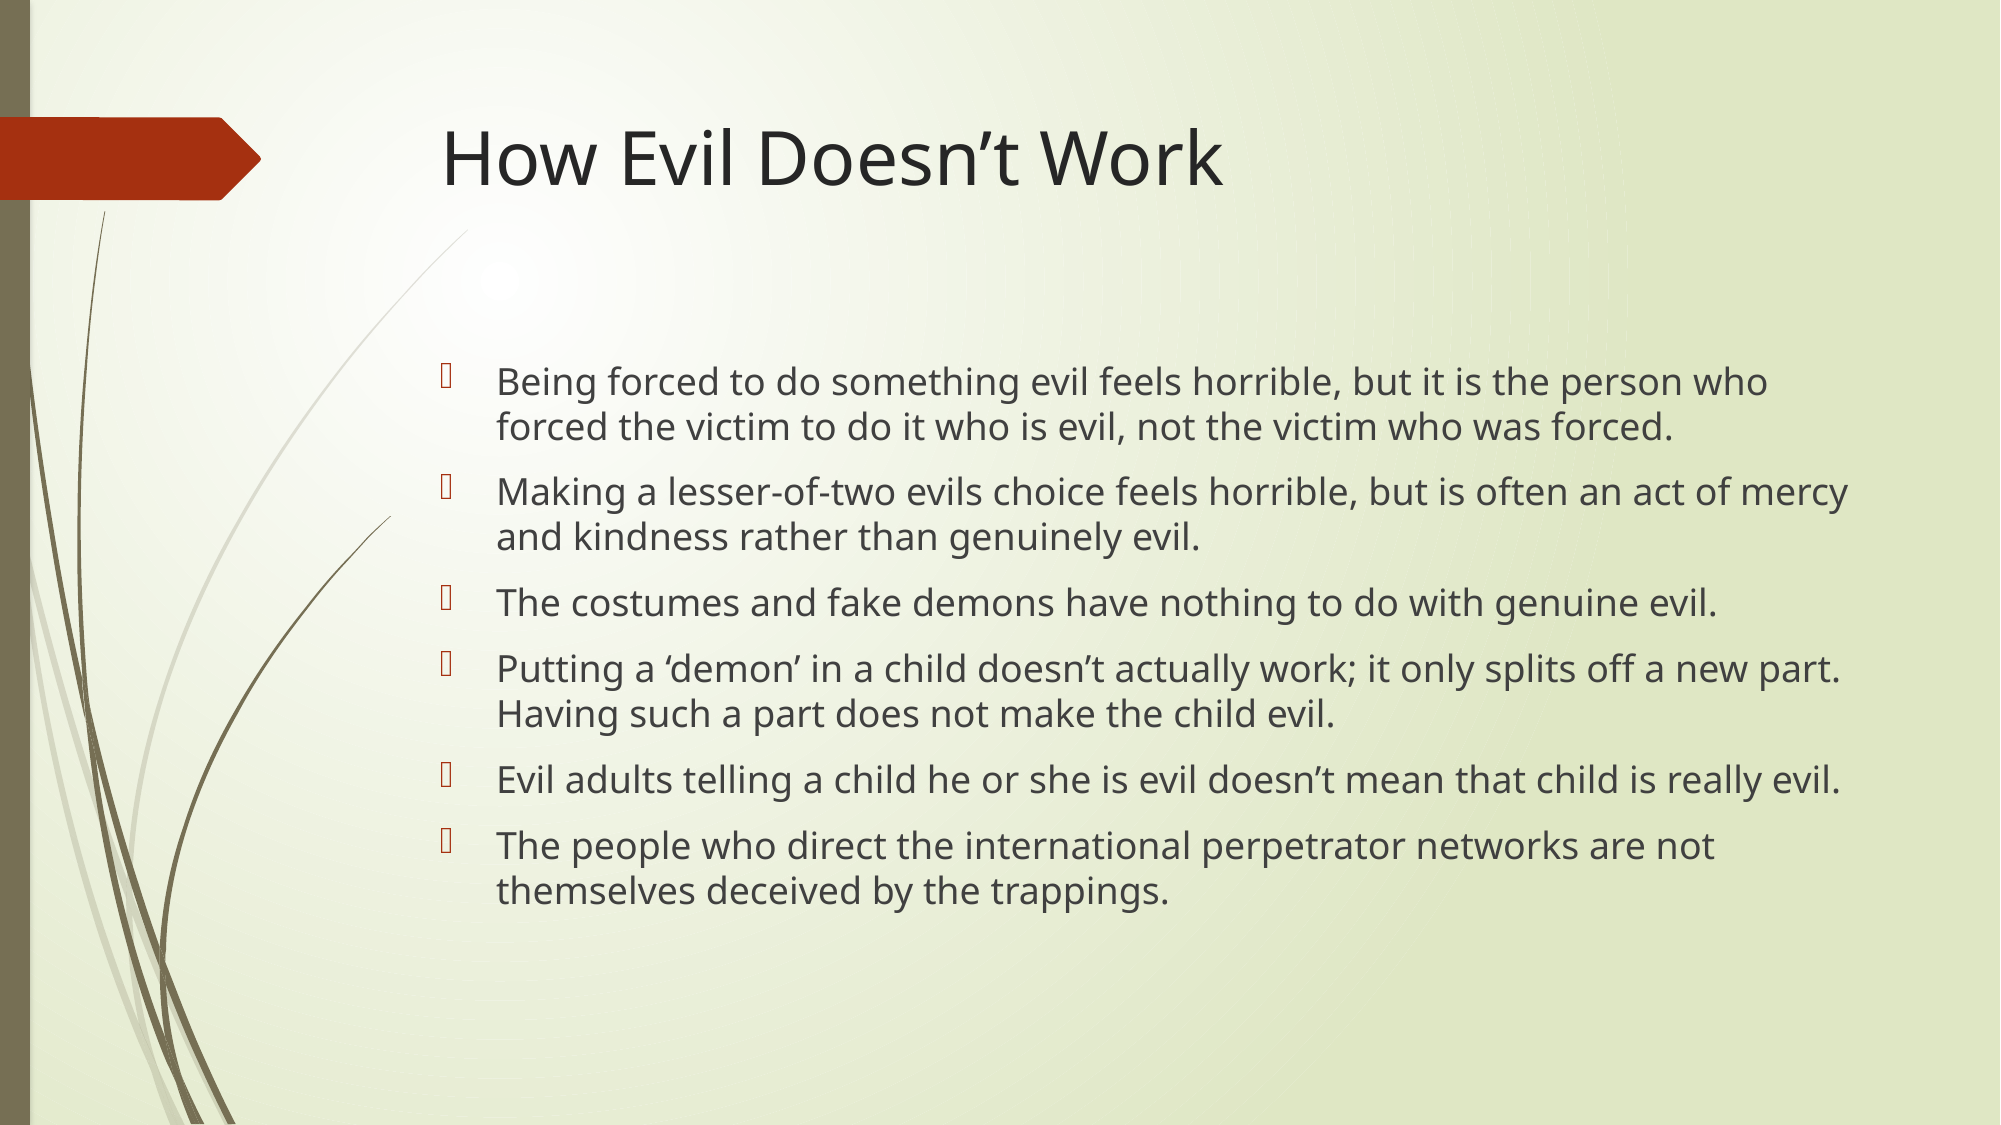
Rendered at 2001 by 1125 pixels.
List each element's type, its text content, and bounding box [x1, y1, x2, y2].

list Being forced to do something evil feels horrible, but it is the person who forced the victim to do it who is evil, not the victim who was forced. Making a lesser-of-two evils choice feels horrible, but is often an act of mercy and kindness rather than genuinely evil. The costumes and fake demons have nothing to do with genuine evil. Putting a ‘demon’ in a child doesn’t actually work; it only splits off a new part. Having such a part does not make the child evil. Evil adults telling a child he or she is evil doesn’t mean that child is really evil. The people who direct the international perpetrator networks are not themselves deceived by the trappings. [424, 350, 1888, 970]
title How Evil Doesn’t Work [425, 102, 1888, 313]
